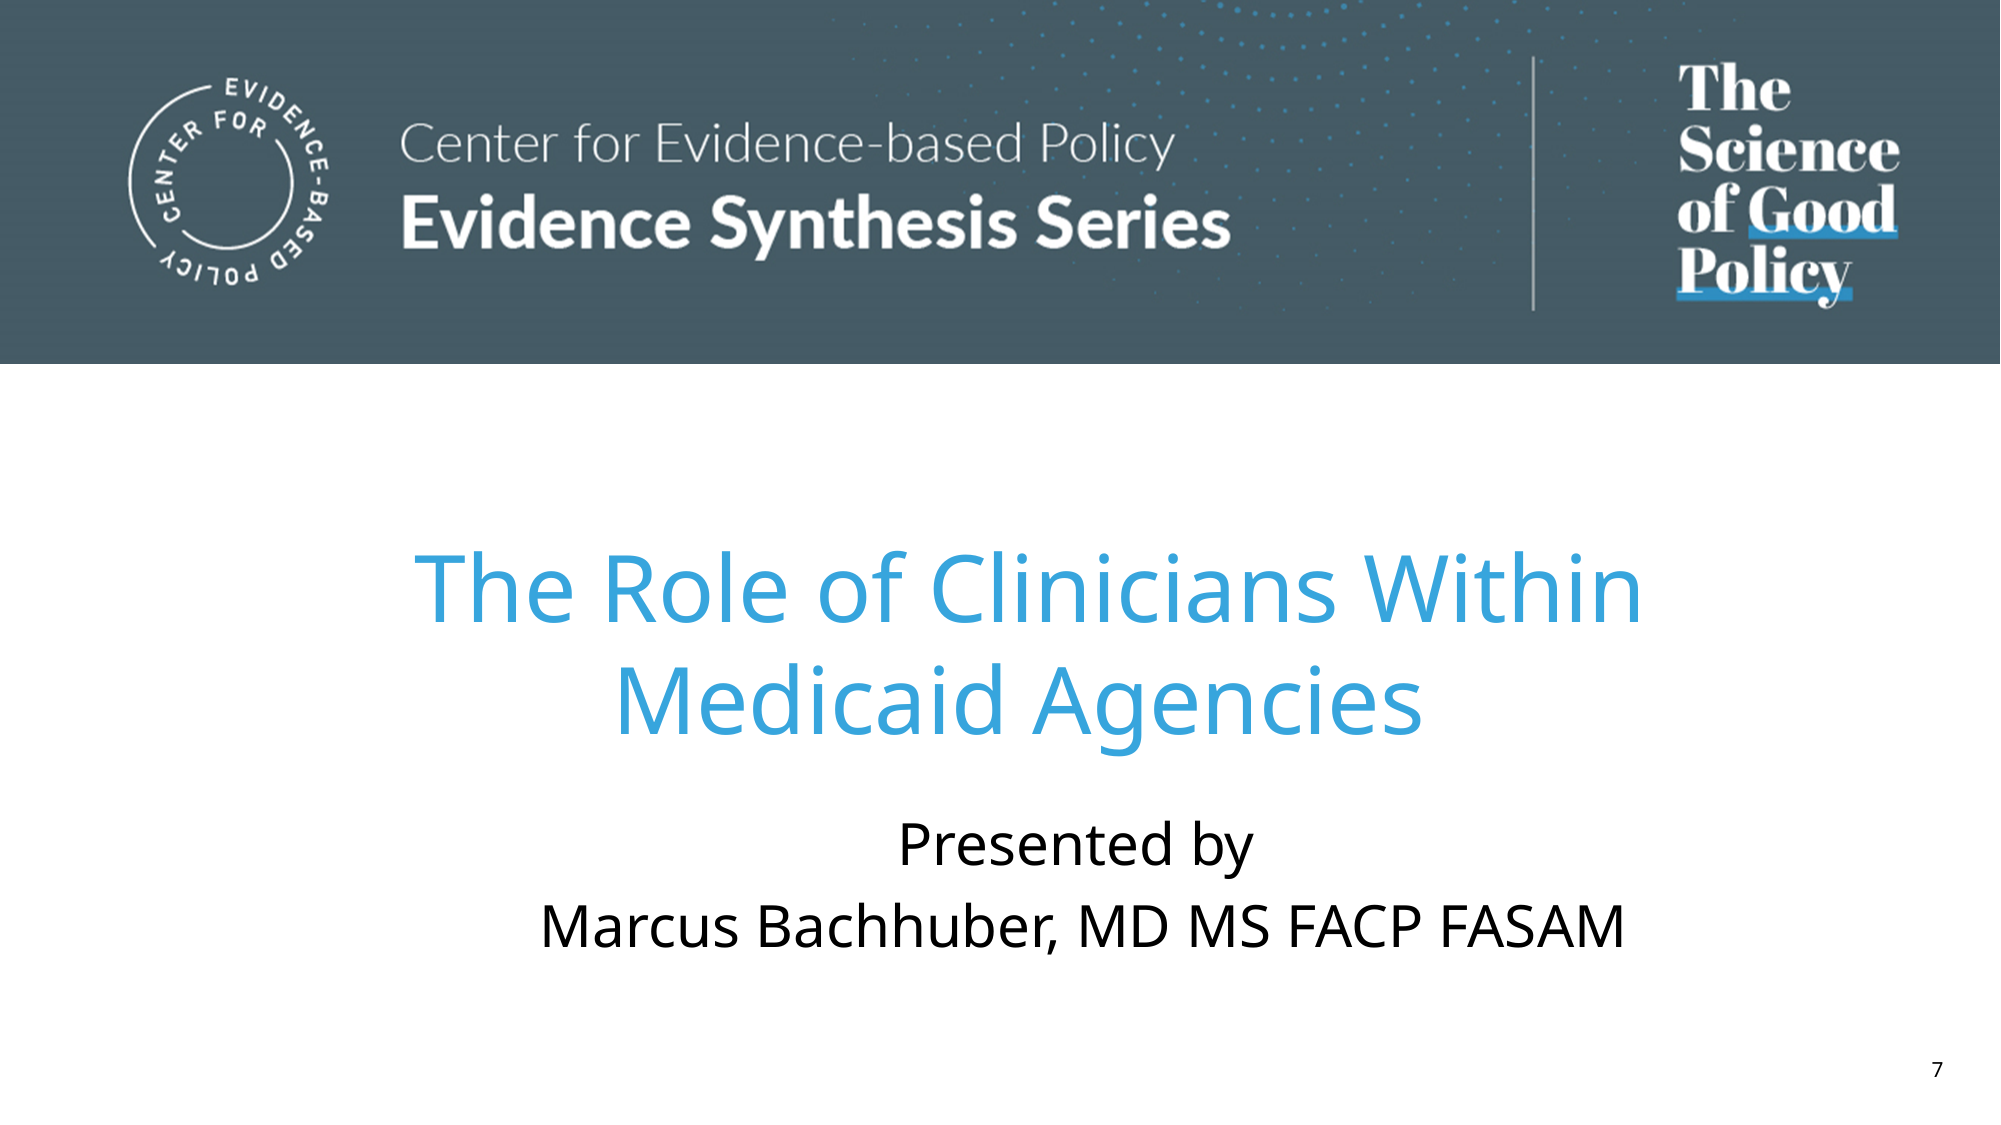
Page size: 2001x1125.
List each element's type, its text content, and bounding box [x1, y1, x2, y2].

text_box The Role of Clinicians Within Medicaid Agencies [205, 521, 1856, 761]
text_box Presented by Marcus Bachhuber, MD MS FACP FASAM [237, 799, 1930, 1000]
picture [0, 0, 2000, 365]
